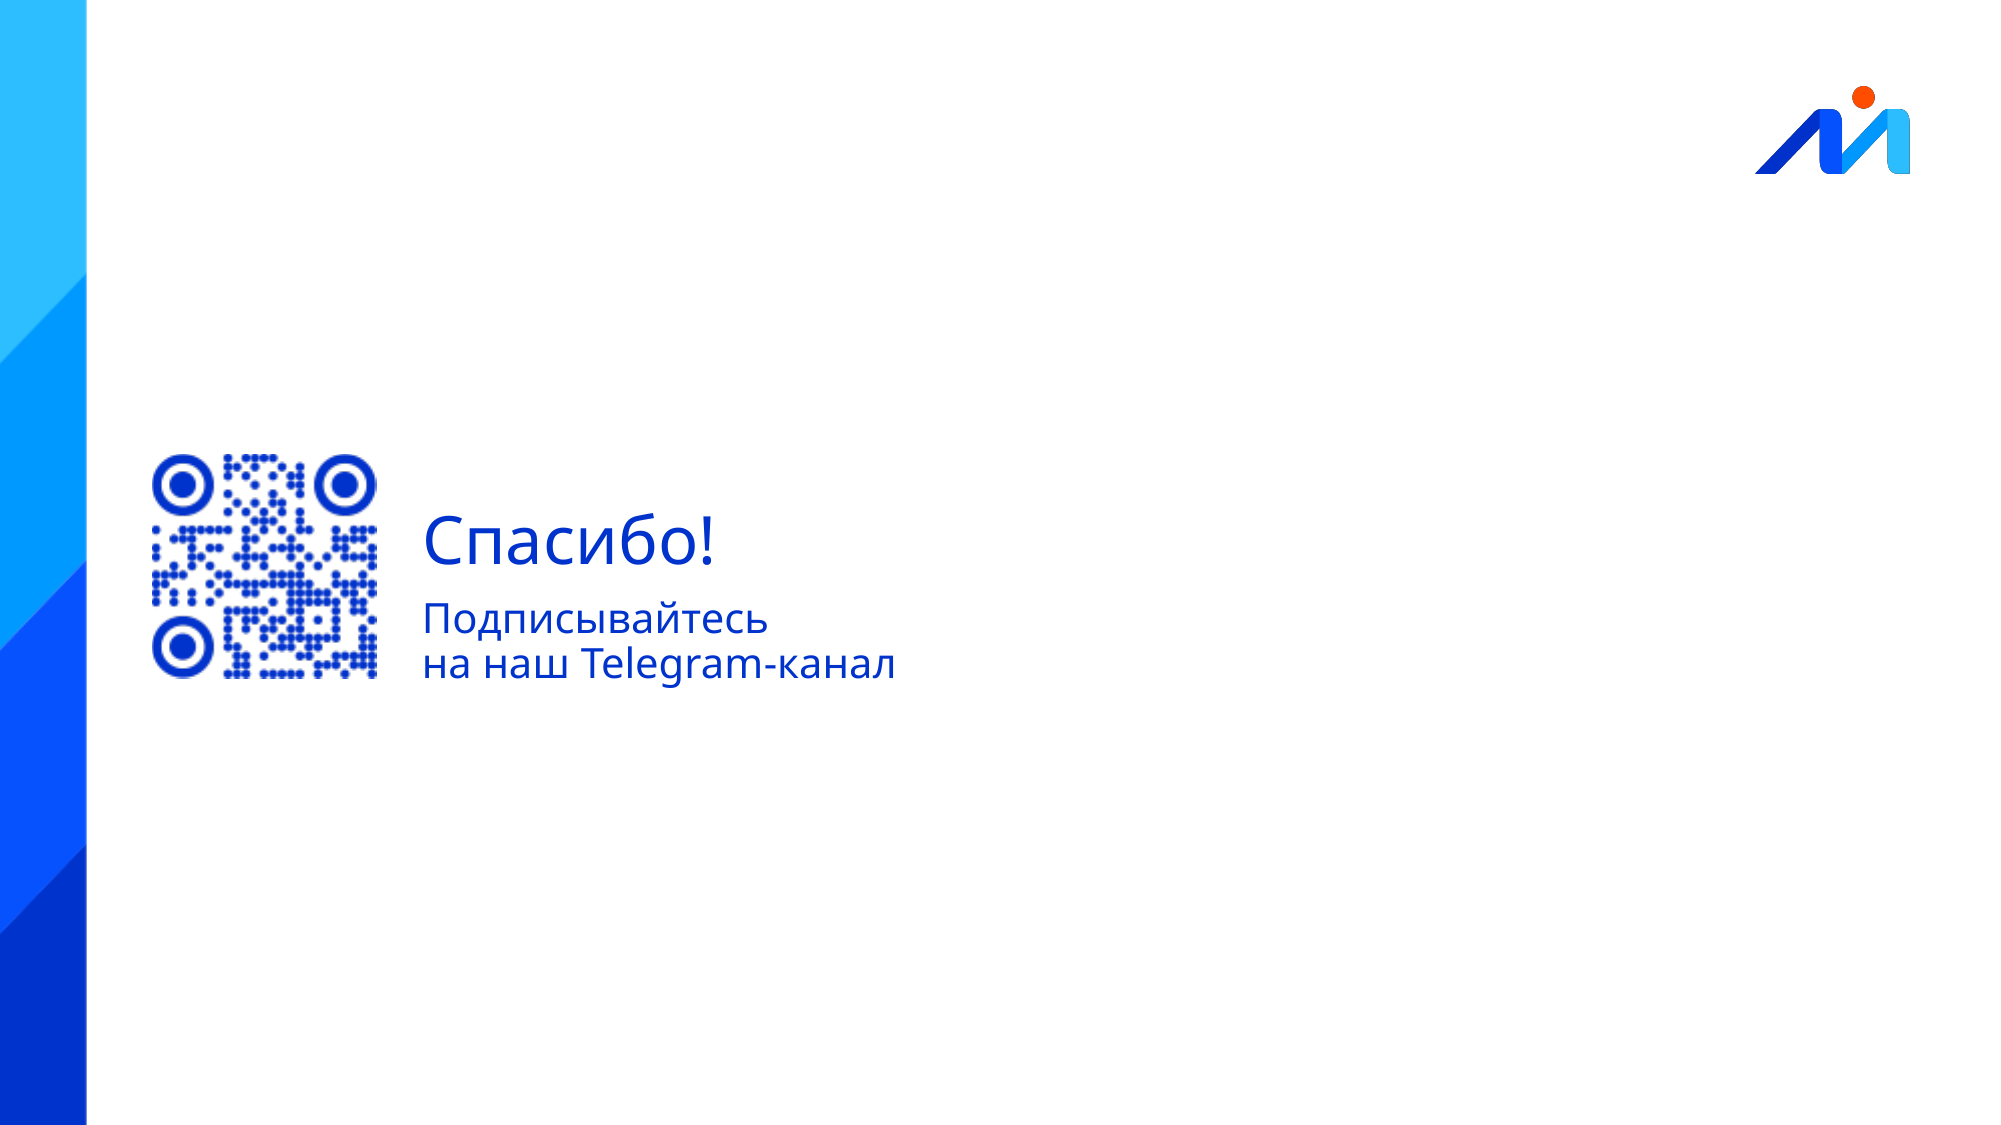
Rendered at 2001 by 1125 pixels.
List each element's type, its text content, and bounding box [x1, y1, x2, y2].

picture [152, 454, 377, 679]
picture [1755, 86, 1910, 174]
picture [0, 0, 87, 1125]
title Спасибо! [422, 490, 1915, 580]
